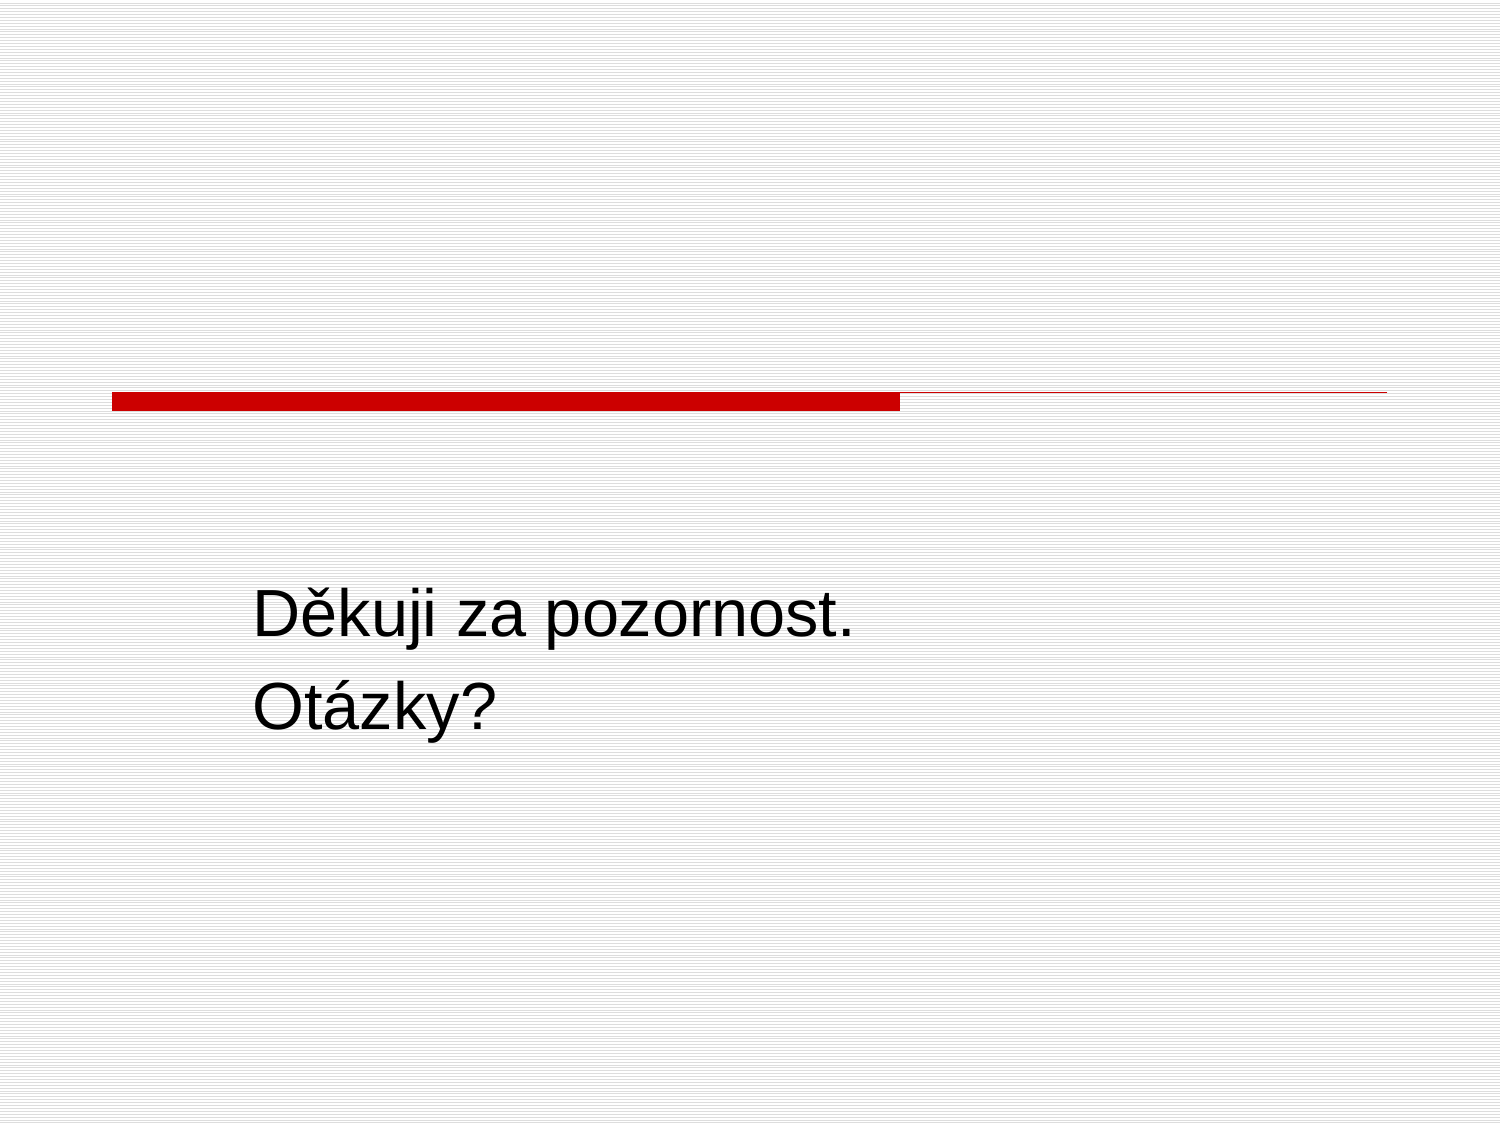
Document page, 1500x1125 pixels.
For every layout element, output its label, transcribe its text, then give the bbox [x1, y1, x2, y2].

subtitle Děkuji za pozornost. Otázky? [237, 562, 1388, 826]
